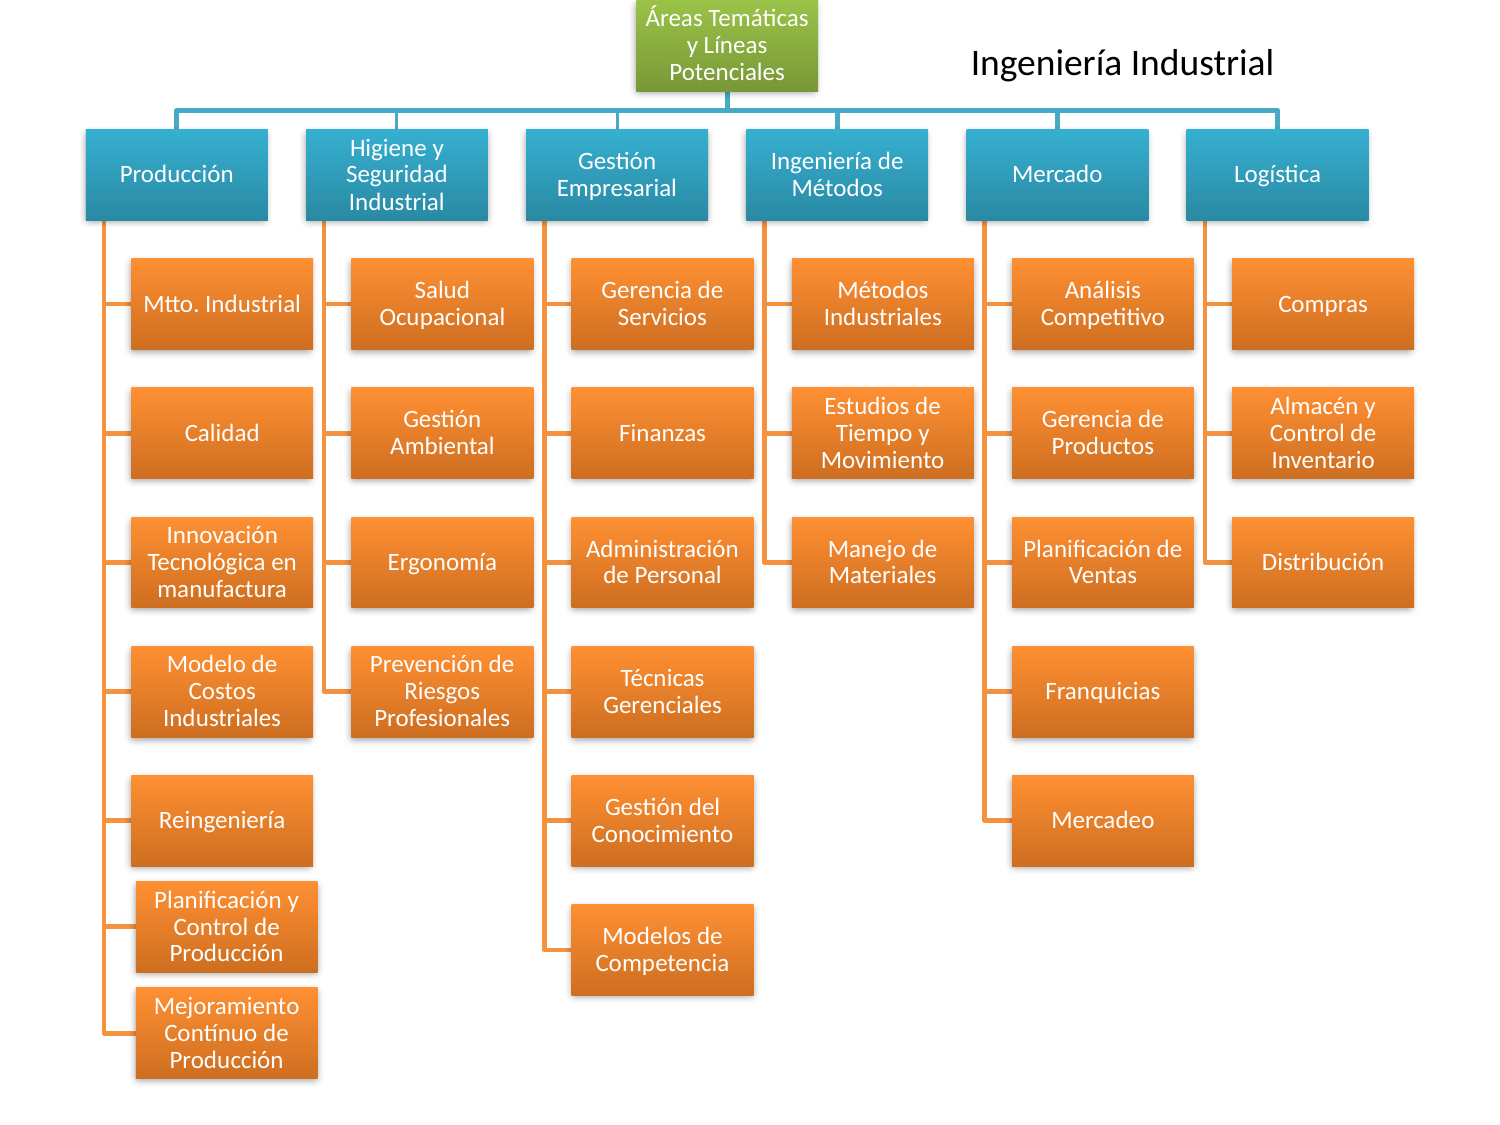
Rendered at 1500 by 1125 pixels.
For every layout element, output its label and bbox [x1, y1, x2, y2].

text_box [0, 0, 1500, 1125]
